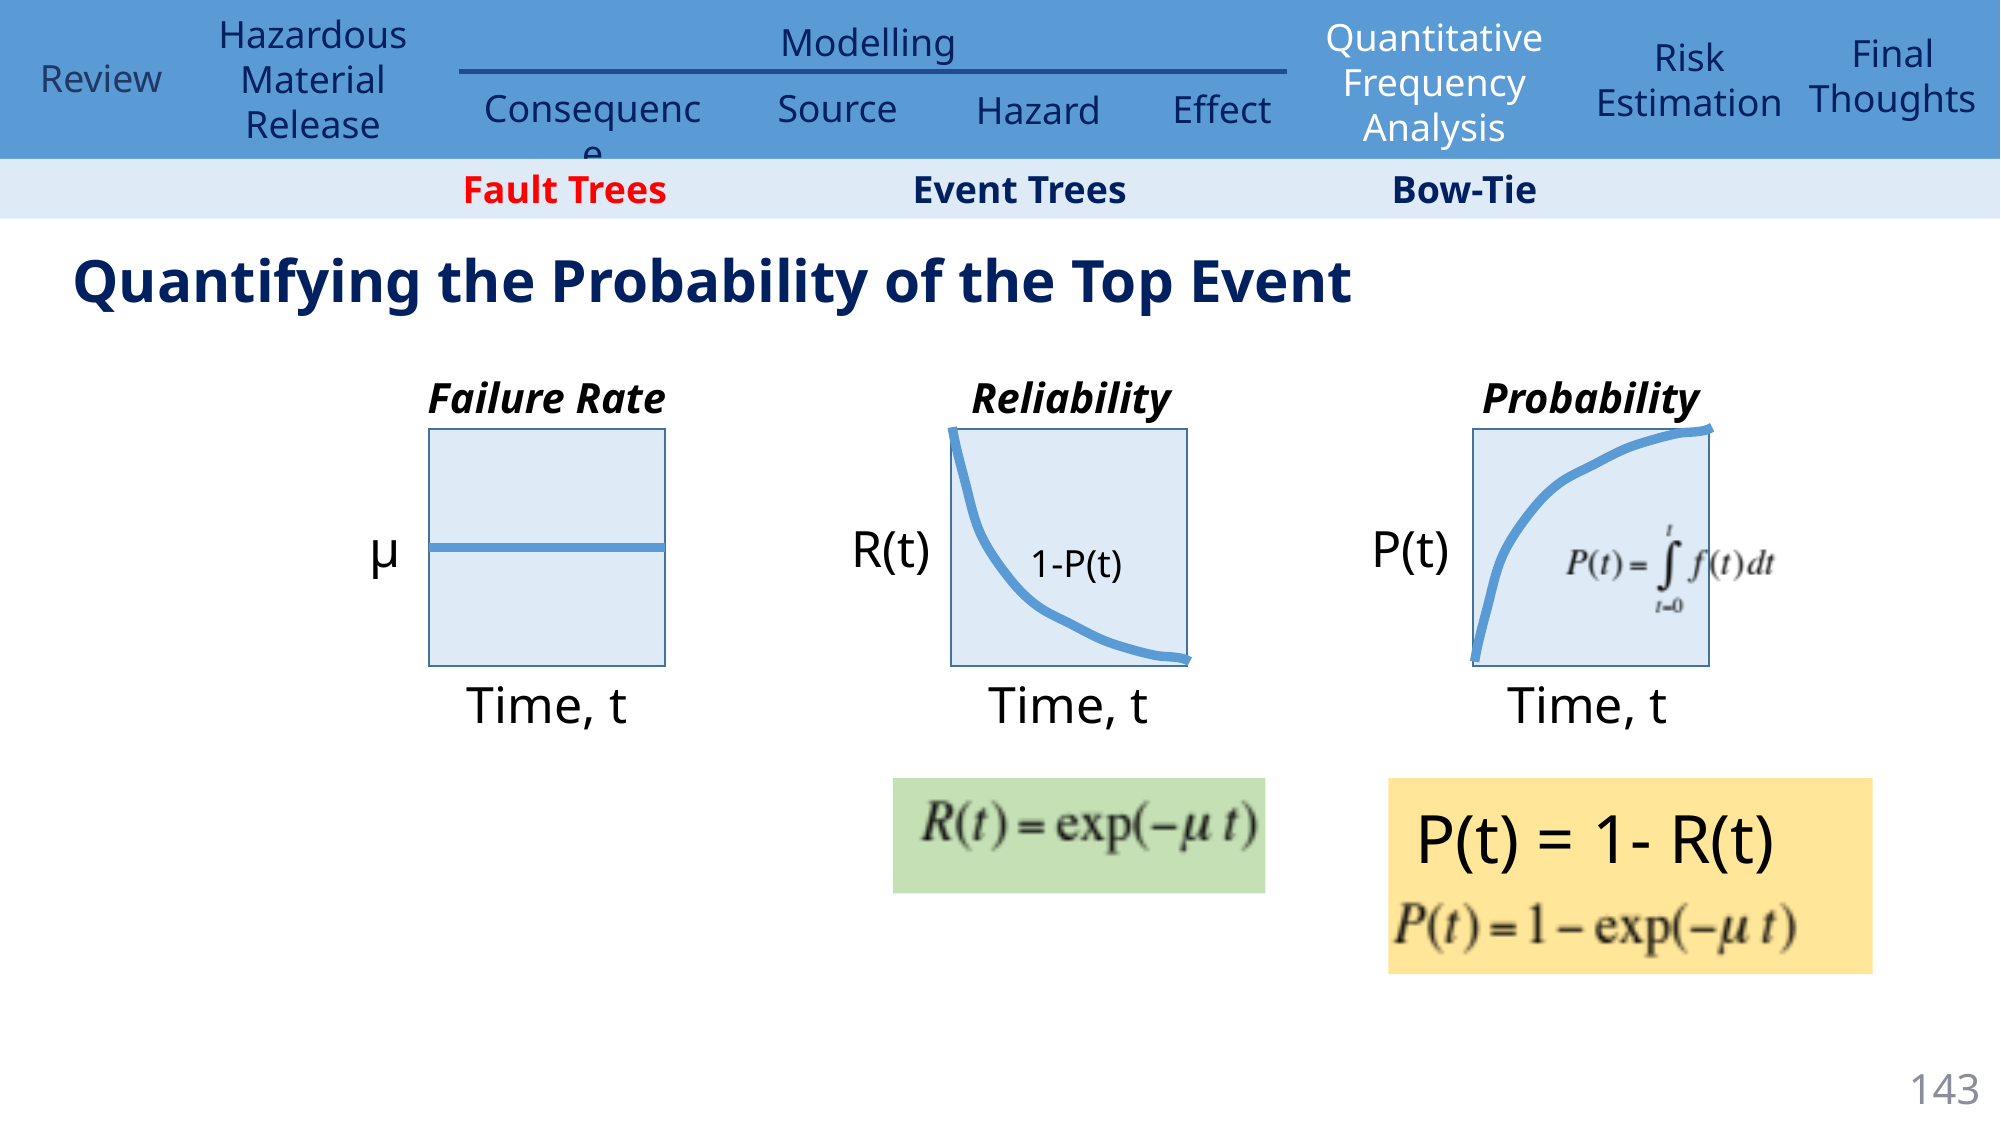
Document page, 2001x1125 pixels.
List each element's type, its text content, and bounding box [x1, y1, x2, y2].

text_box Reliability [914, 364, 1228, 429]
text_box [1473, 425, 1713, 662]
text_box 1-P(t) [1029, 539, 1123, 586]
text_box Fault Trees Event Trees Bow-Tie [0, 158, 2000, 219]
slide_number 143 [1529, 1061, 1996, 1122]
text_box Time, t [428, 665, 666, 741]
text_box Time, t [1492, 665, 1689, 741]
text_box Quantifying the Probability of the Top Event [57, 219, 1966, 338]
text_box [950, 426, 1191, 663]
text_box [1561, 512, 1782, 615]
text_box [1472, 430, 1684, 532]
text_box Time, t [950, 665, 1187, 741]
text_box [1386, 893, 1801, 963]
text_box [950, 561, 1188, 667]
text_box [950, 430, 970, 509]
text_box [428, 548, 666, 665]
text_box P(t) = 1- R(t) [1415, 797, 1776, 878]
text_box [428, 429, 666, 547]
text_box [892, 777, 1267, 894]
text_box [1628, 431, 1710, 512]
text_box R(t) [836, 509, 993, 585]
text_box P(t) [1356, 509, 1513, 585]
text_box [956, 429, 1188, 658]
text_box µ [354, 509, 511, 585]
text_box [1387, 777, 1874, 975]
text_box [914, 791, 1260, 861]
text_box Probability [1439, 364, 1743, 430]
text_box [1472, 578, 1710, 667]
text_box Failure Rate [383, 364, 711, 429]
